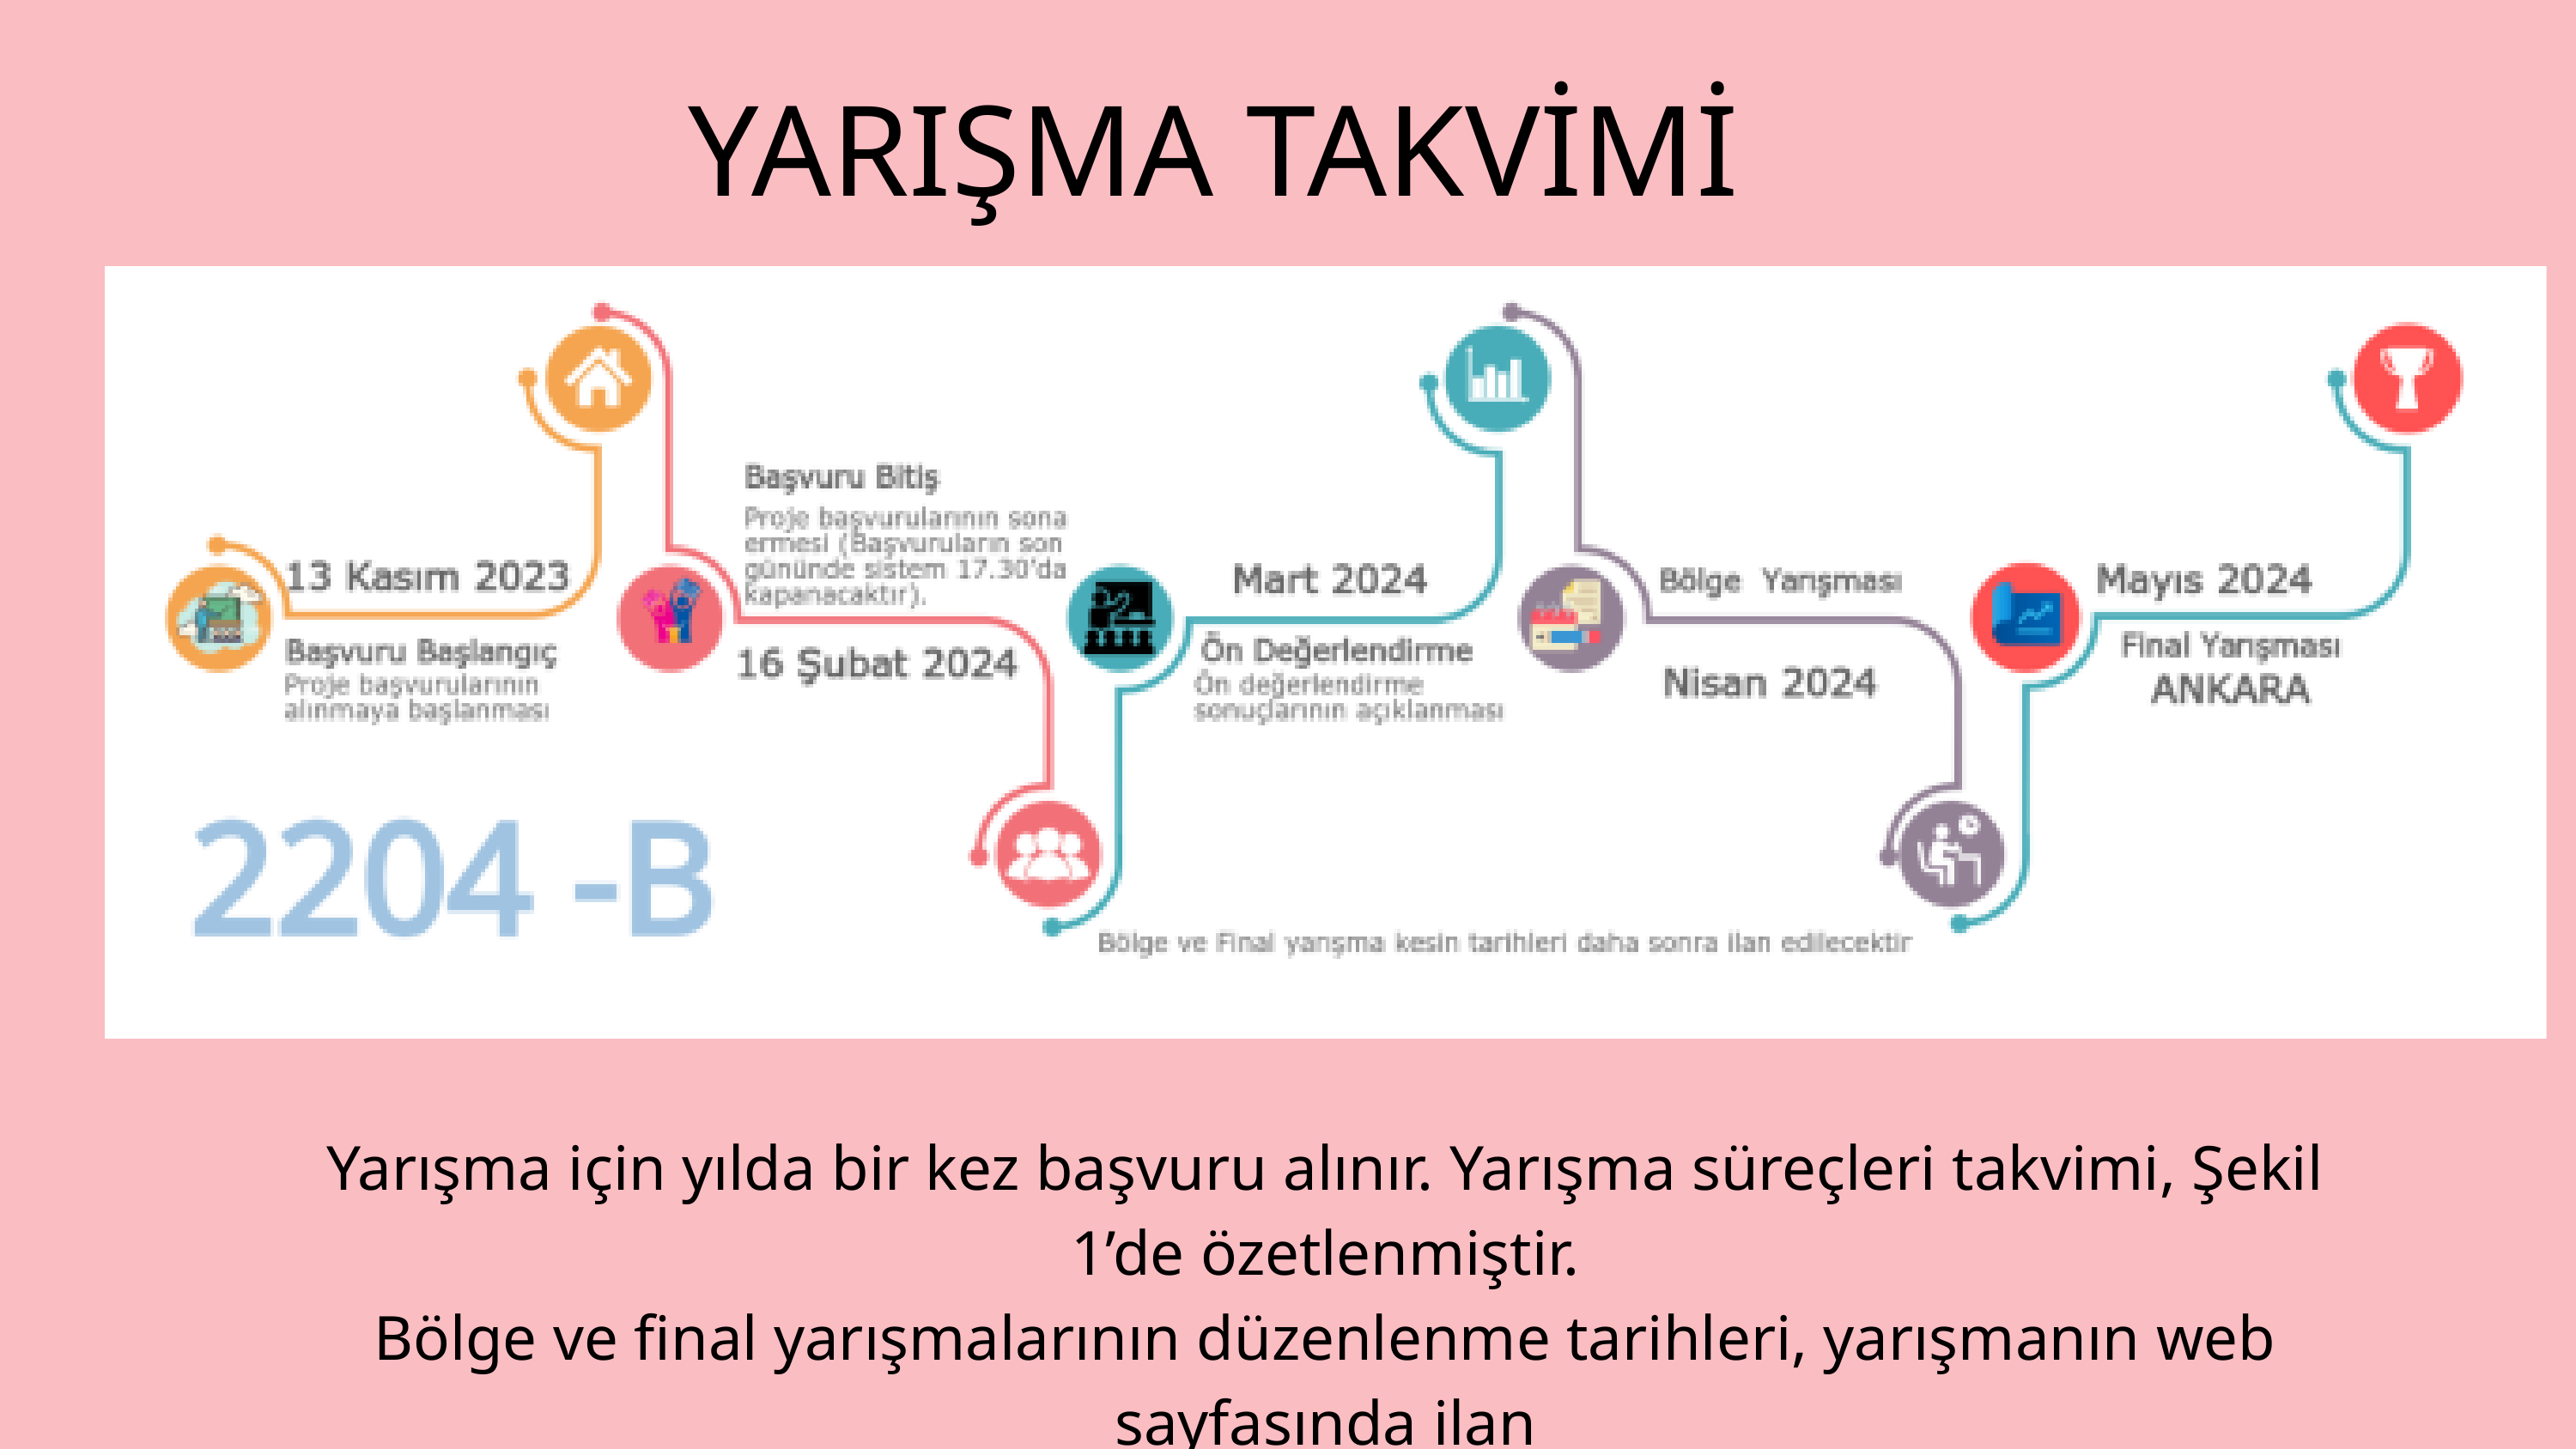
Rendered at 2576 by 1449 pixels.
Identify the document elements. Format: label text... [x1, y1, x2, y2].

text_box Yarışma için yılda bir kez başvuru alınır. Yarışma süreçleri takvimi, Şekil 1’de özetlenmiştir. Bölge ve final yarışmalarının düzenlenme tarihleri, yarışmanın web sayfasında ilan edilecektir. [268, 1117, 2384, 1449]
text_box [105, 266, 2547, 1039]
text_box YARIŞMA TAKVİMİ [688, 45, 1888, 221]
